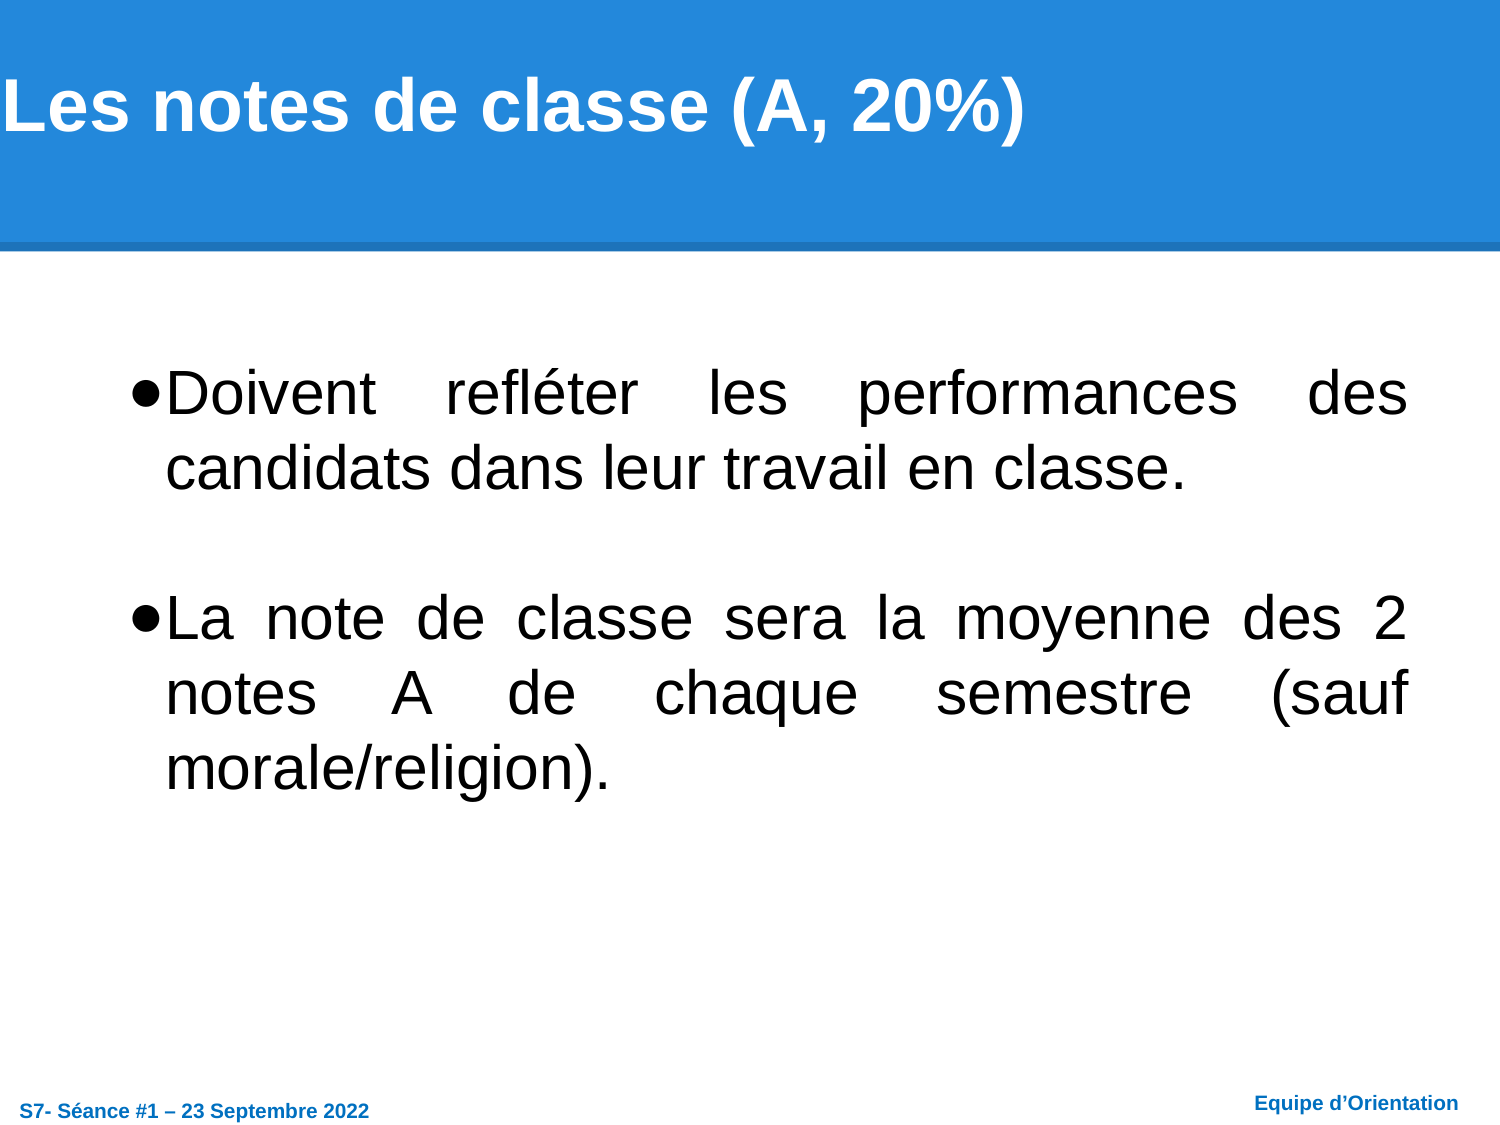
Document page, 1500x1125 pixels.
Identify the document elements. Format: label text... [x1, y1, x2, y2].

text_box Equipe d’Orientation [1239, 1082, 1500, 1122]
title Les notes de classe (A, 20%) [0, 0, 1405, 252]
text_box S7- Séance #1 – 23 Septembre 2022 [4, 1090, 519, 1125]
list Doivent refléter les performances des candidats dans leur travail en classe. La note de classe sera la moyenne des 2 notes A de chaque semestre (sauf morale/religion). [75, 262, 1425, 1078]
